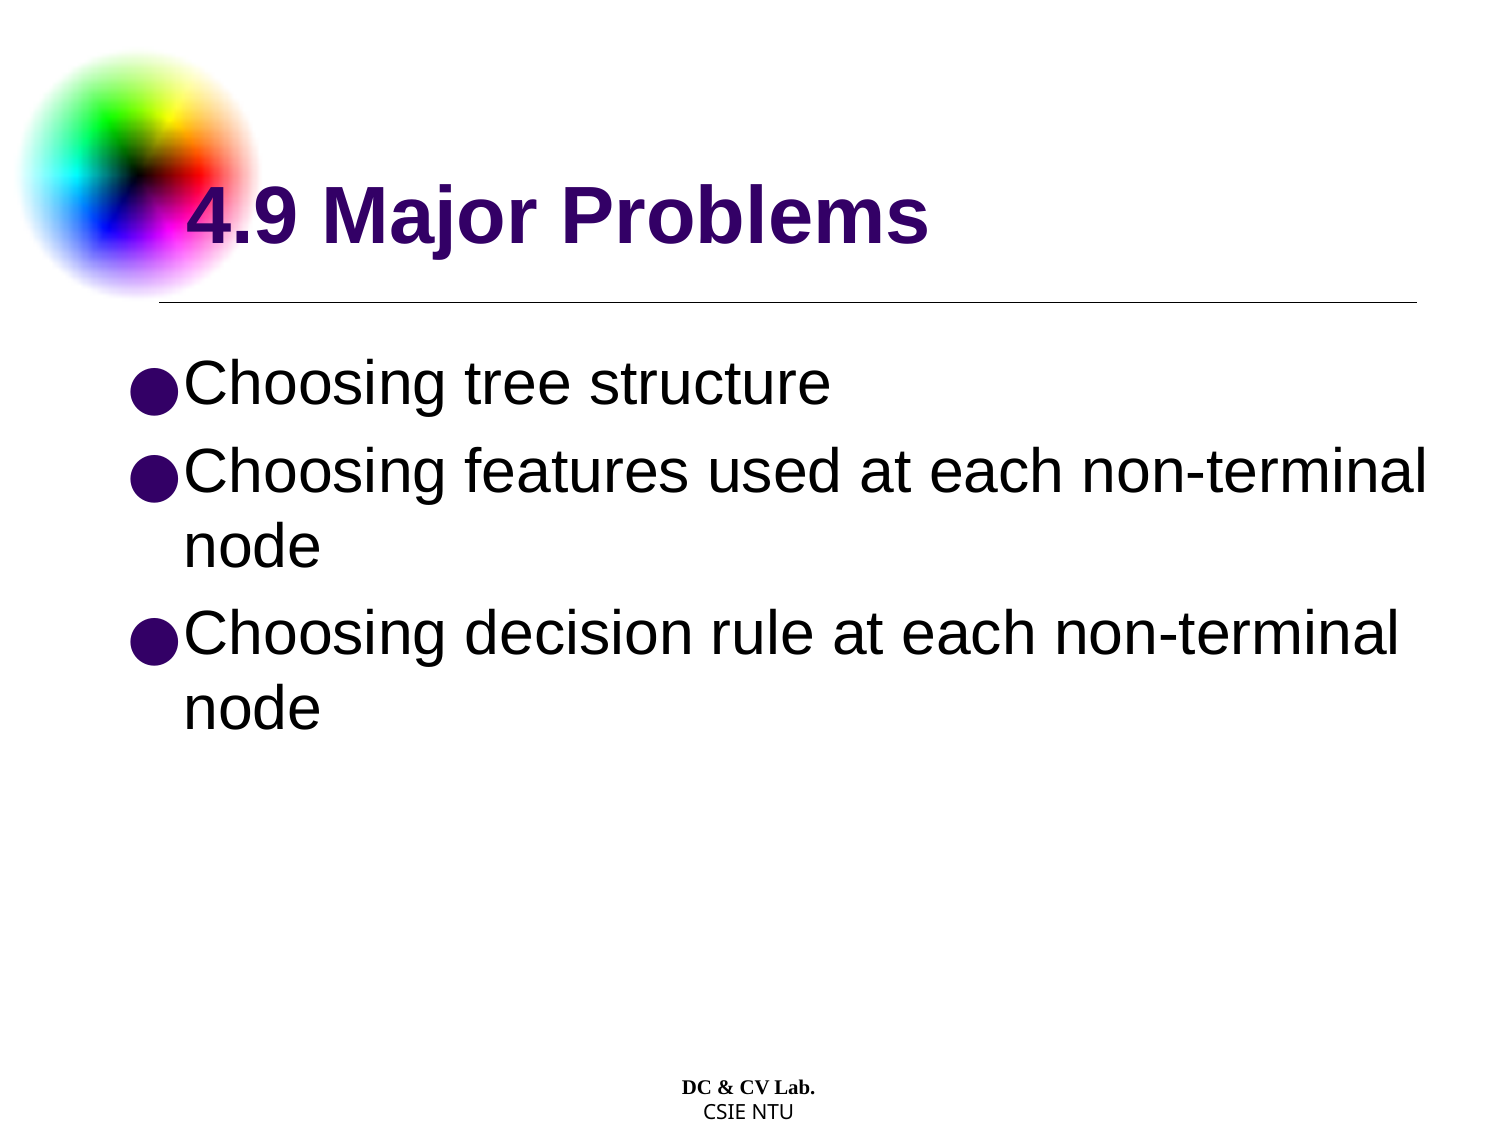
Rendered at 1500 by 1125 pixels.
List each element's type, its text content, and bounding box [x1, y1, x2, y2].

title 4.9 Major Problems [171, 54, 1500, 268]
footer DC & CV Lab. CSIE NTU [511, 1066, 987, 1125]
picture [0, 42, 272, 318]
list Choosing tree structure Choosing features used at each non-terminal node Choosing decision rule at each non-terminal node [112, 334, 1463, 1059]
